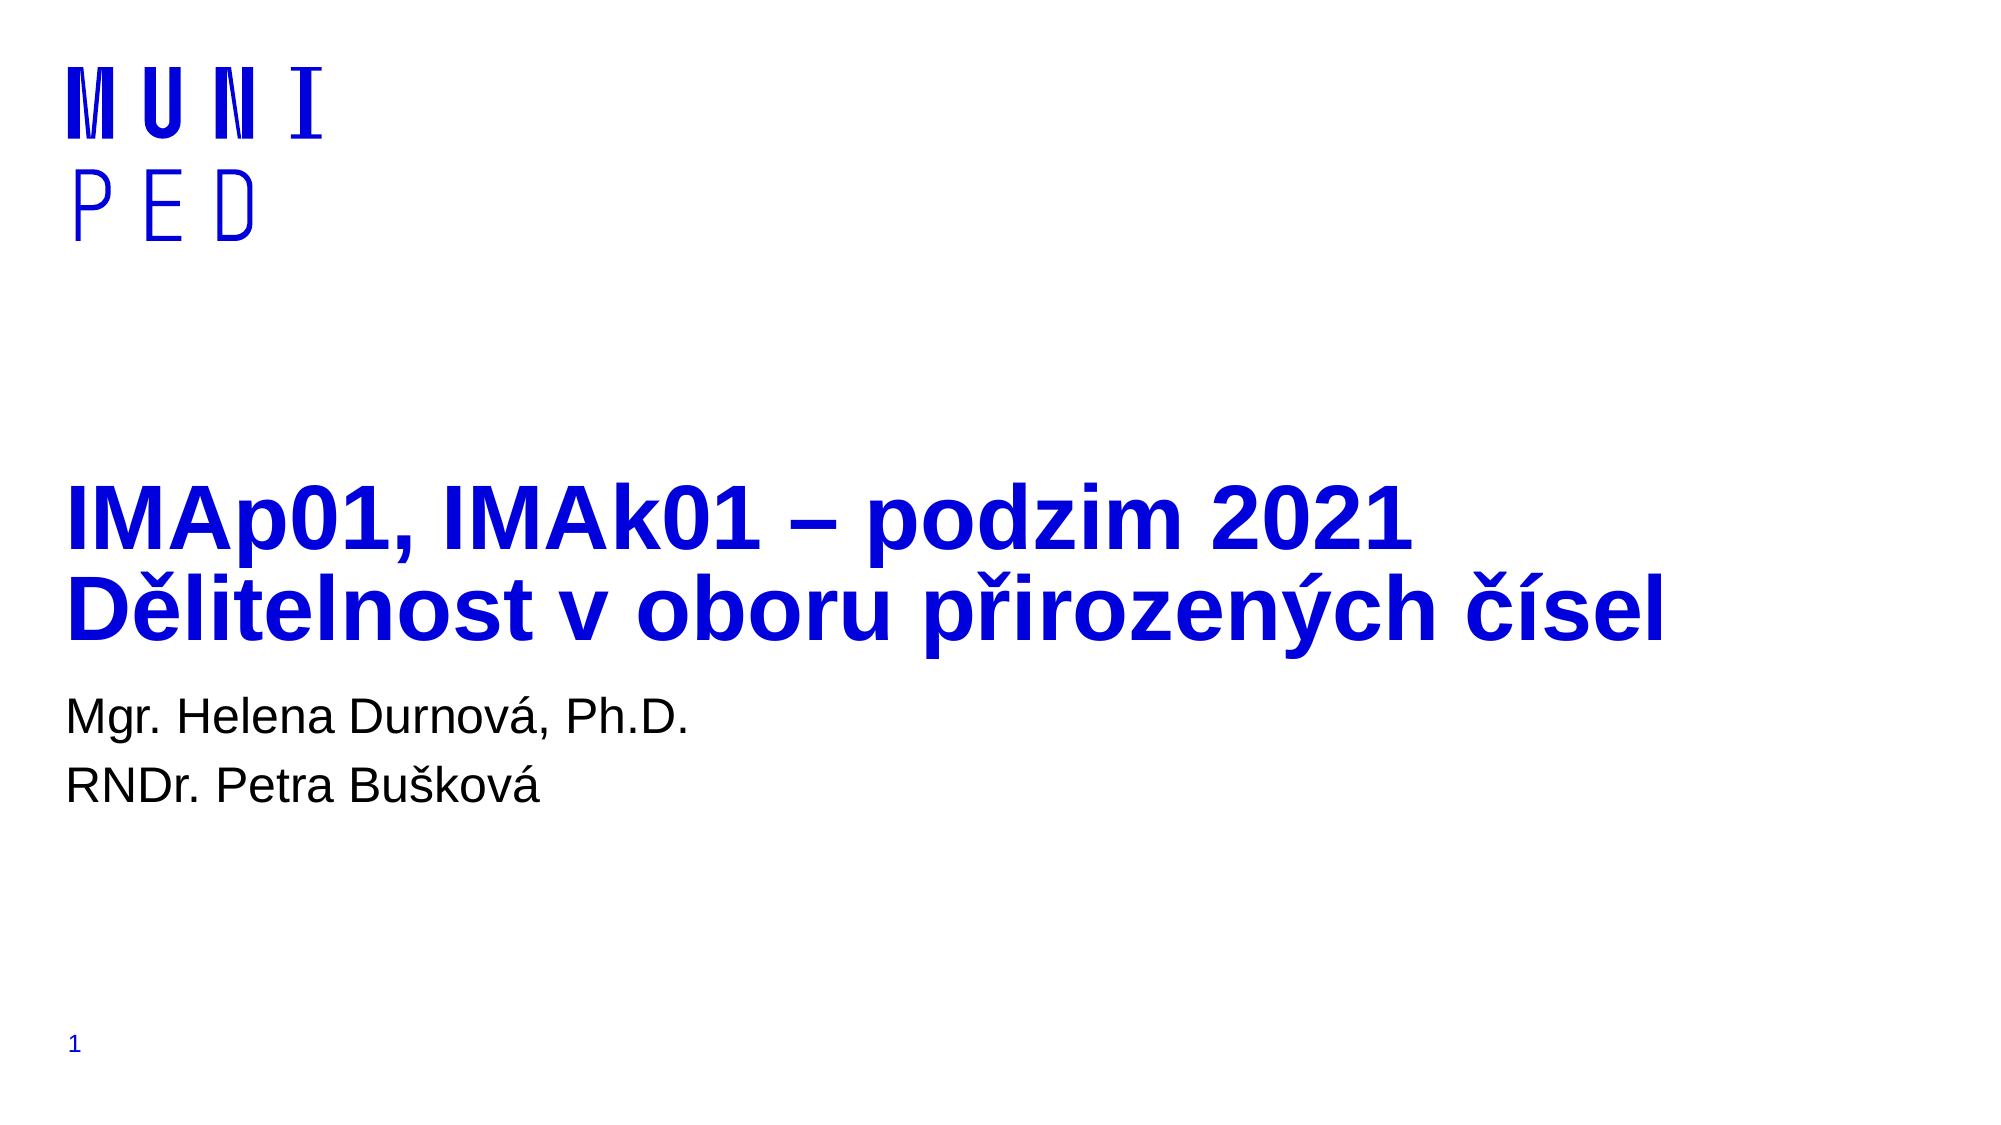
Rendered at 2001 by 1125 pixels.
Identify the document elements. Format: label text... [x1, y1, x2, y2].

slide_number 1 [67, 1021, 110, 1063]
title IMAp01, IMAk01 – podzim 2021 Dělitelnost v oboru přirozených čísel [65, 475, 1930, 668]
subtitle Mgr. Helena Durnová, Ph.D. RNDr. Petra Bušková [65, 675, 1930, 790]
